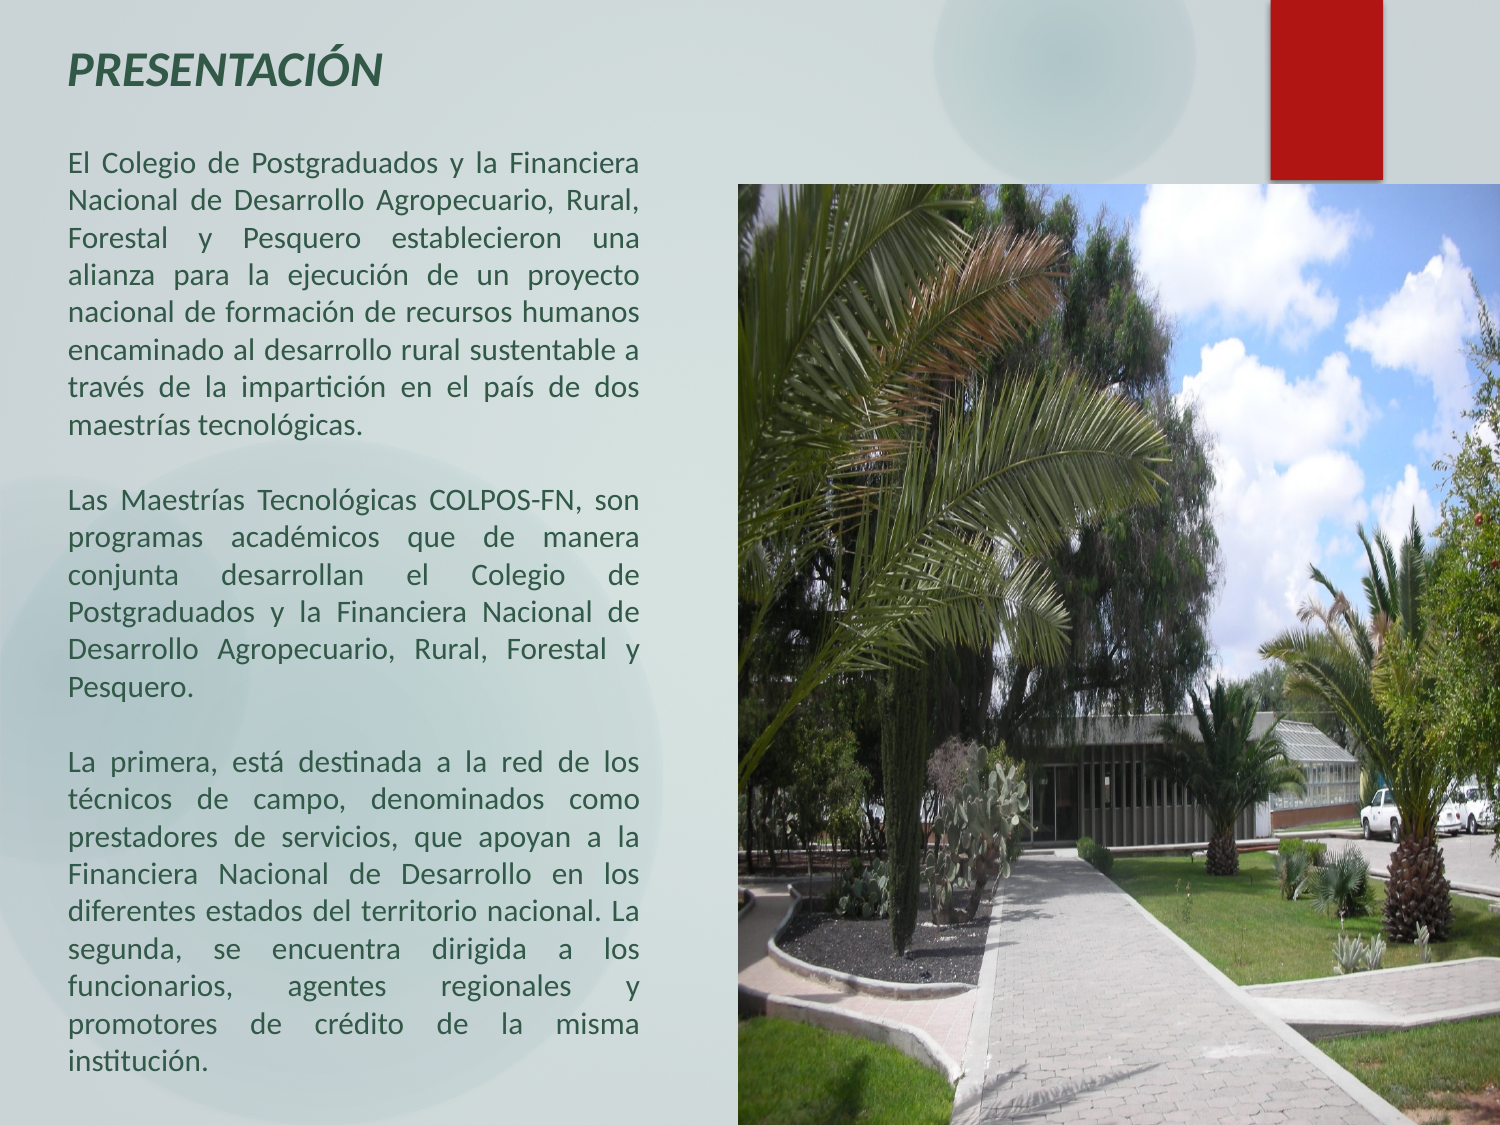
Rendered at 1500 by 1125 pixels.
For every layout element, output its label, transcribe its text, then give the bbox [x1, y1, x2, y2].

picture [737, 184, 1500, 1125]
text_box PRESENTACIÓN El Colegio de Postgraduados y la Financiera Nacional de Desarrollo Agropecuario, Rural, Forestal y Pesquero establecieron una alianza para la ejecución de un proyecto nacional de formación de recursos humanos encaminado al desarrollo rural sustentable a través de la impartición en el país de dos maestrías tecnológicas. Las Maestrías Tecnológicas COLPOS-FN, son programas académicos que de manera conjunta desarrollan el Colegio de Postgraduados y la Financiera Nacional de Desarrollo Agropecuario, Rural, Forestal y Pesquero. La primera, está destinada a la red de los técnicos de campo, denominados como prestadores de servicios, que apoyan a la Financiera Nacional de Desarrollo en los diferentes estados del territorio nacional. La segunda, se encuentra dirigida a los funcionarios, agentes regionales y promotores de crédito de la misma institución. [53, 29, 656, 1086]
